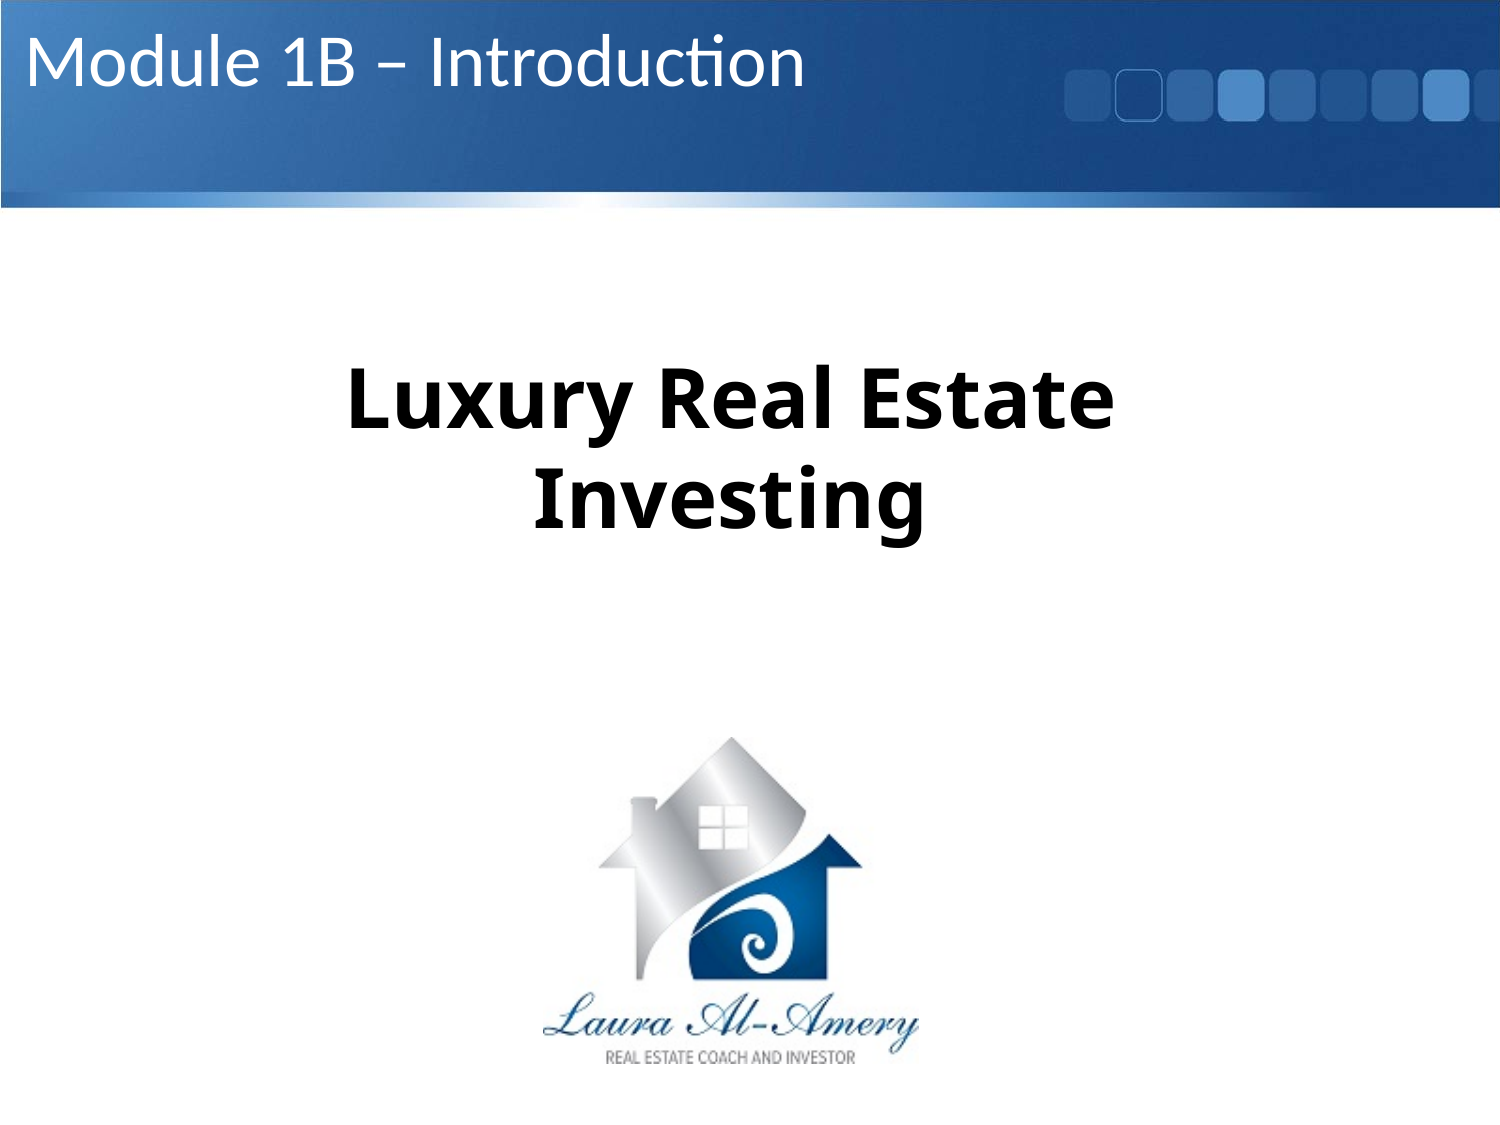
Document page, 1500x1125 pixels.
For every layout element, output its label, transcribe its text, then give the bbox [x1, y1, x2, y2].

text_box Module 1B – Introduction [9, 4, 823, 109]
picture [0, 0, 1500, 1125]
text_box Luxury Real Estate Investing [287, 338, 1175, 553]
